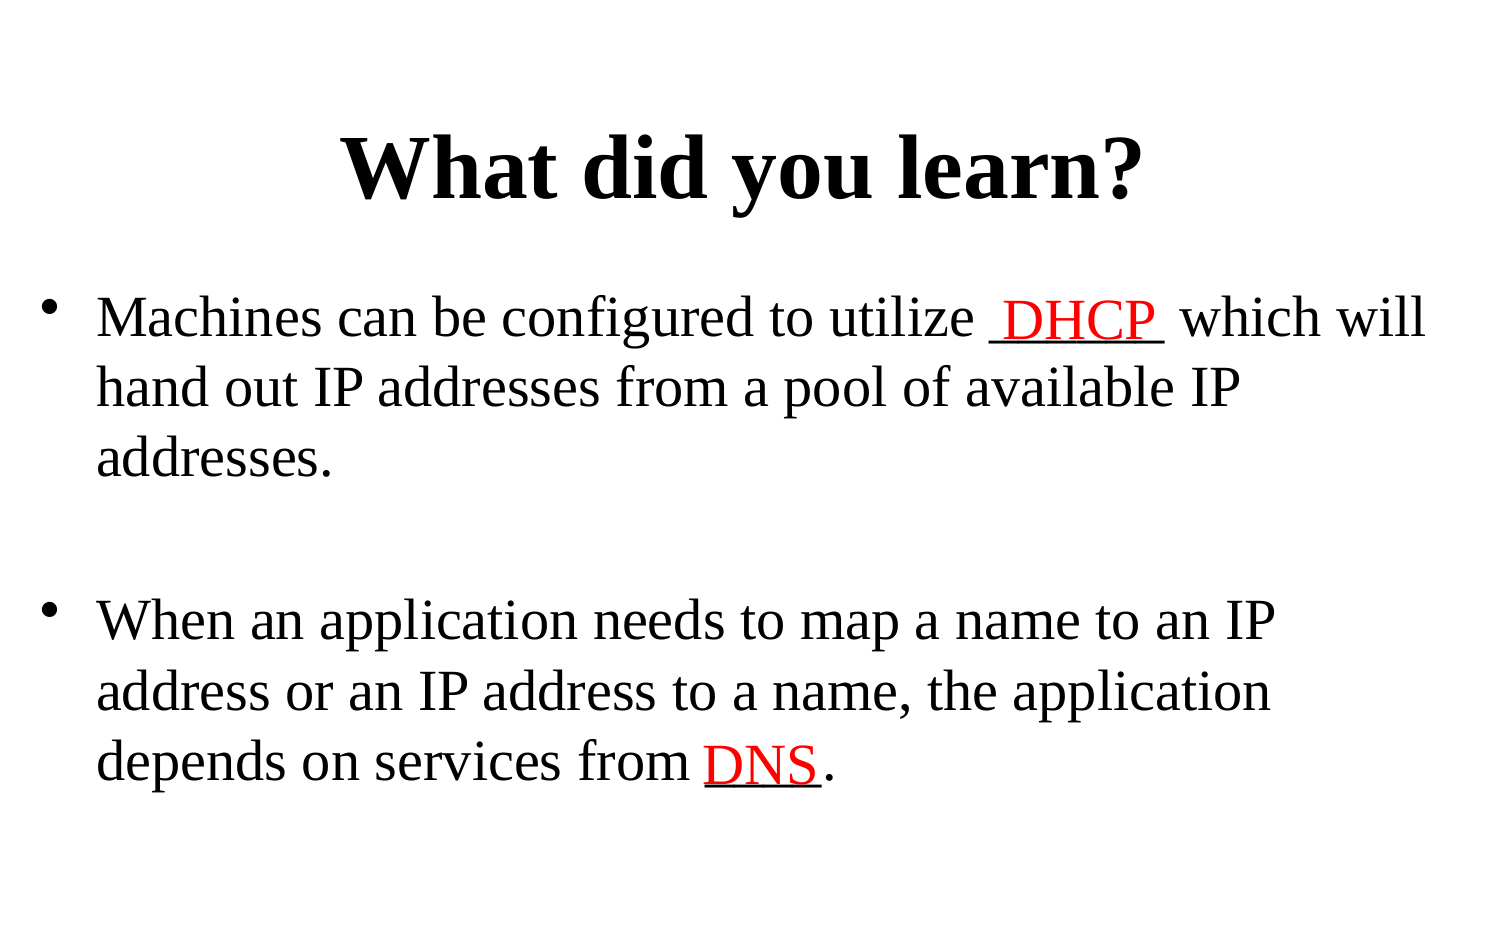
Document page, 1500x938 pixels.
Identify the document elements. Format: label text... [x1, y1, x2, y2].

text_box DHCP [987, 274, 1400, 359]
title What did you learn? [24, 83, 1463, 240]
list Machines can be configured to utilize ______ which will hand out IP addresses from a pool of available IP addresses. When an application needs to map a name to an IP address or an IP address to a name, the application depends on services from ____. [24, 270, 1463, 834]
text_box DNS [687, 718, 1100, 804]
